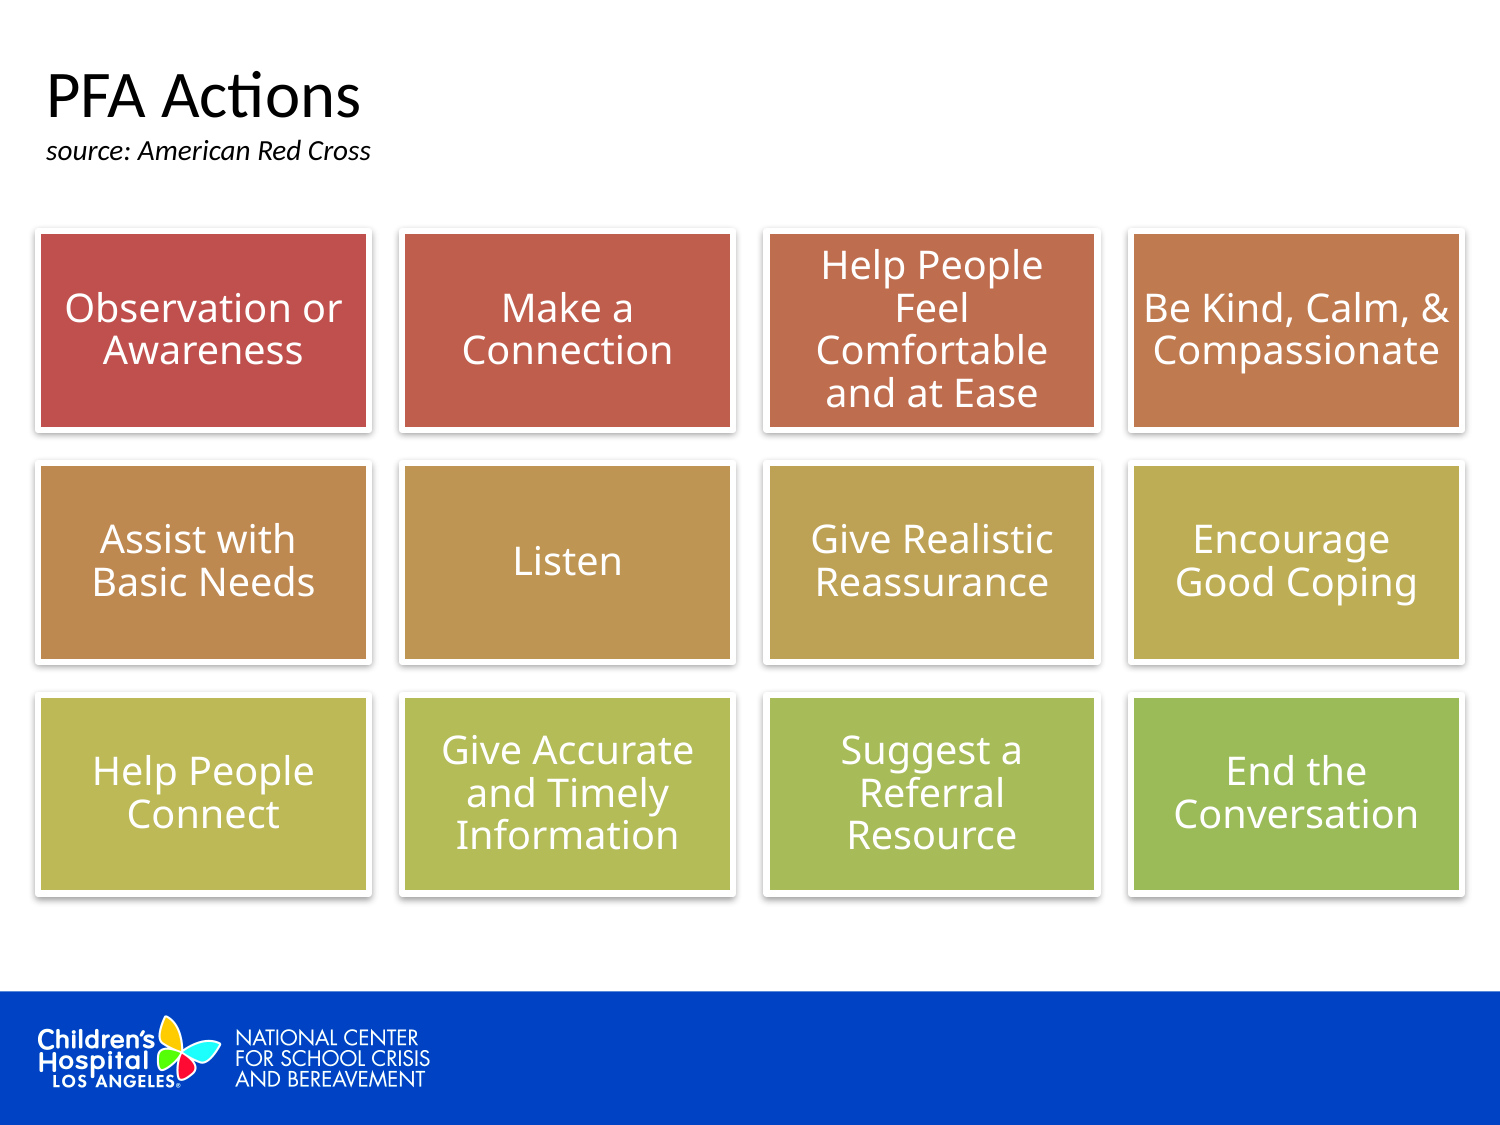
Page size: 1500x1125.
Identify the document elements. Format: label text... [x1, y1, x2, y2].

picture [0, 0, 1500, 1125]
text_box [37, 164, 1463, 961]
title PFA Actions source: American Red Cross [31, 50, 1314, 167]
